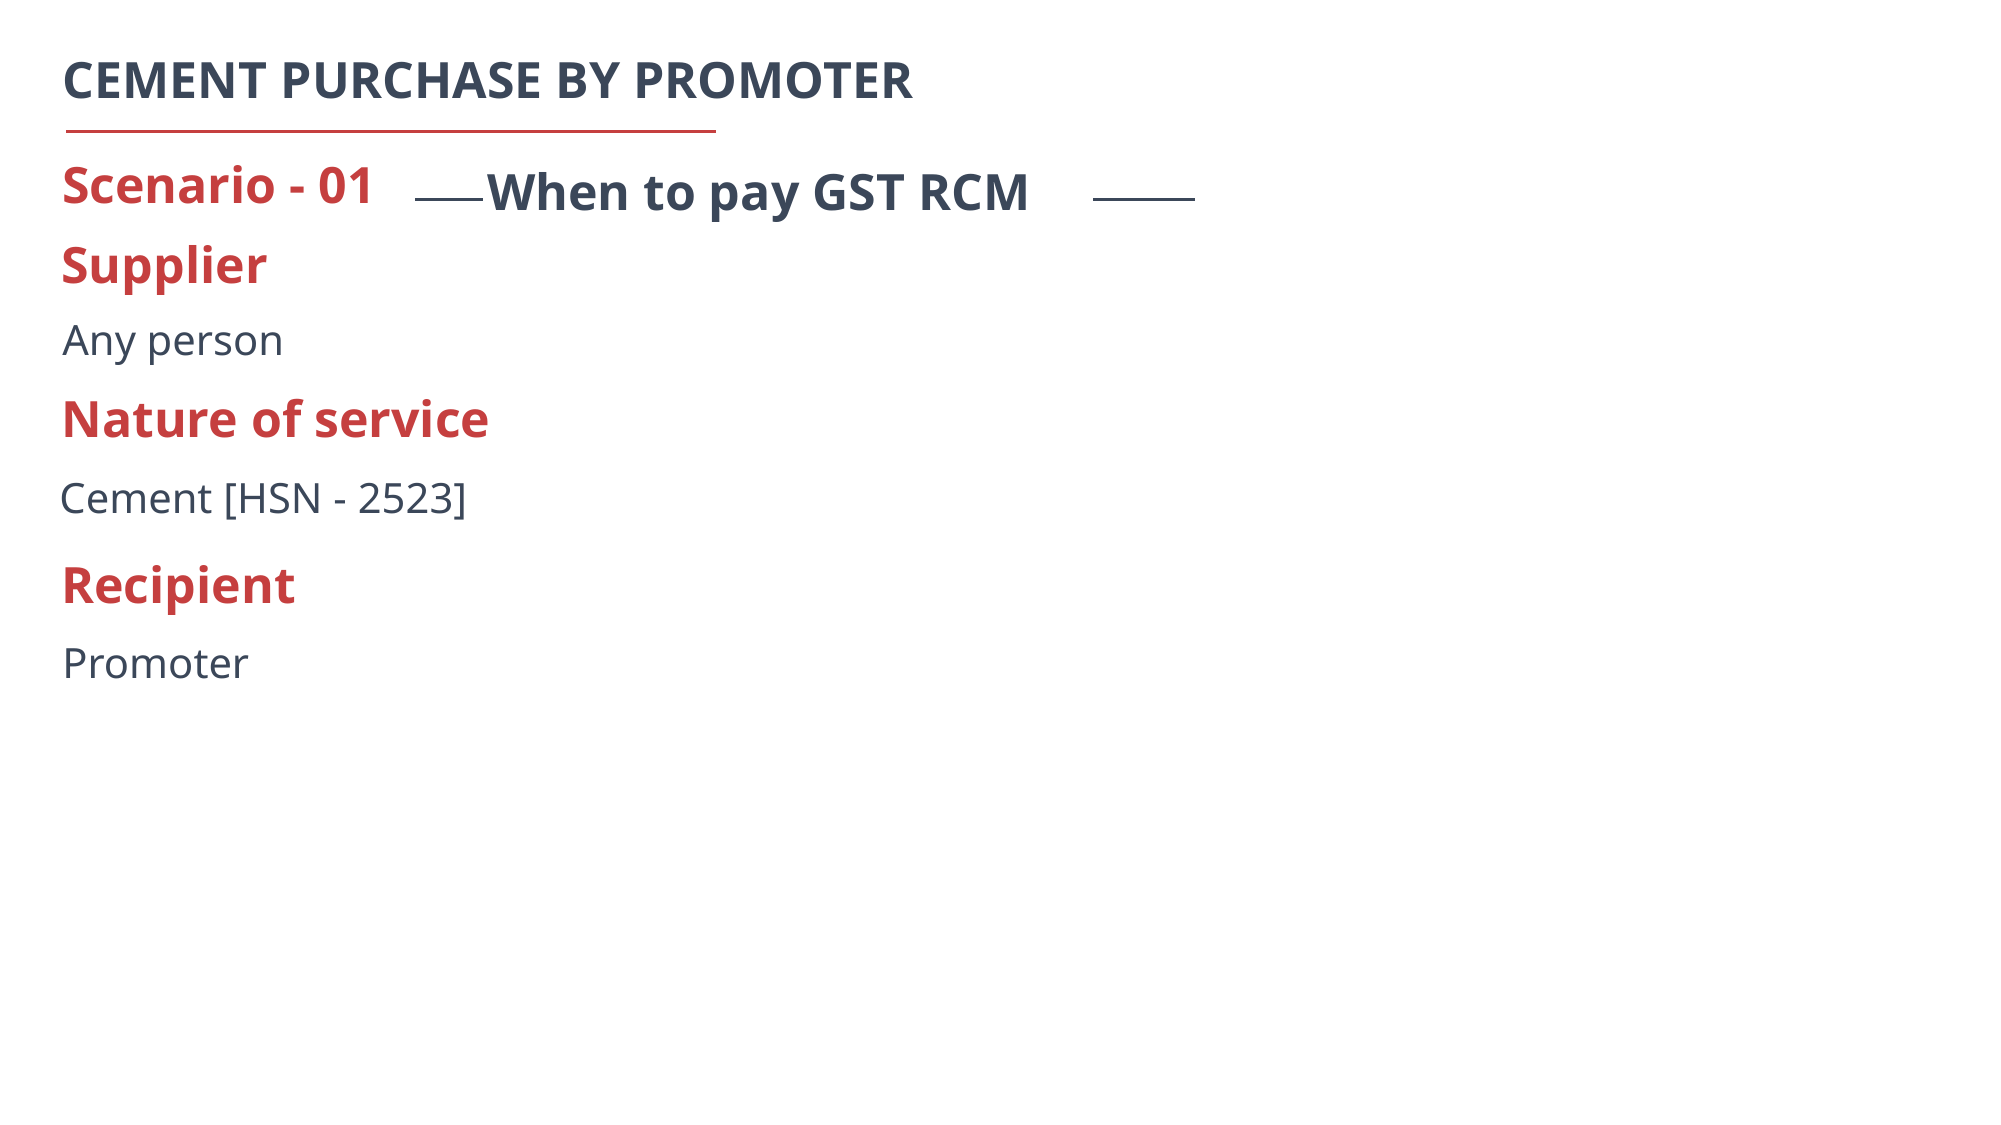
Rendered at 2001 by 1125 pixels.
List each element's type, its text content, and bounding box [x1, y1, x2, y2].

text_box Any person [47, 296, 1930, 372]
text_box Cement [HSN - 2523] [44, 454, 1928, 530]
text_box Recipient [46, 545, 1019, 621]
text_box Scenario - 01 [47, 146, 472, 222]
text_box When to pay GST RCM [472, 140, 1977, 228]
text_box CEMENT PURCHASE BY PROMOTER [48, 41, 1875, 117]
text_box Supplier [46, 225, 509, 301]
text_box Nature of service [46, 380, 1019, 454]
text_box Promoter [47, 619, 1930, 694]
